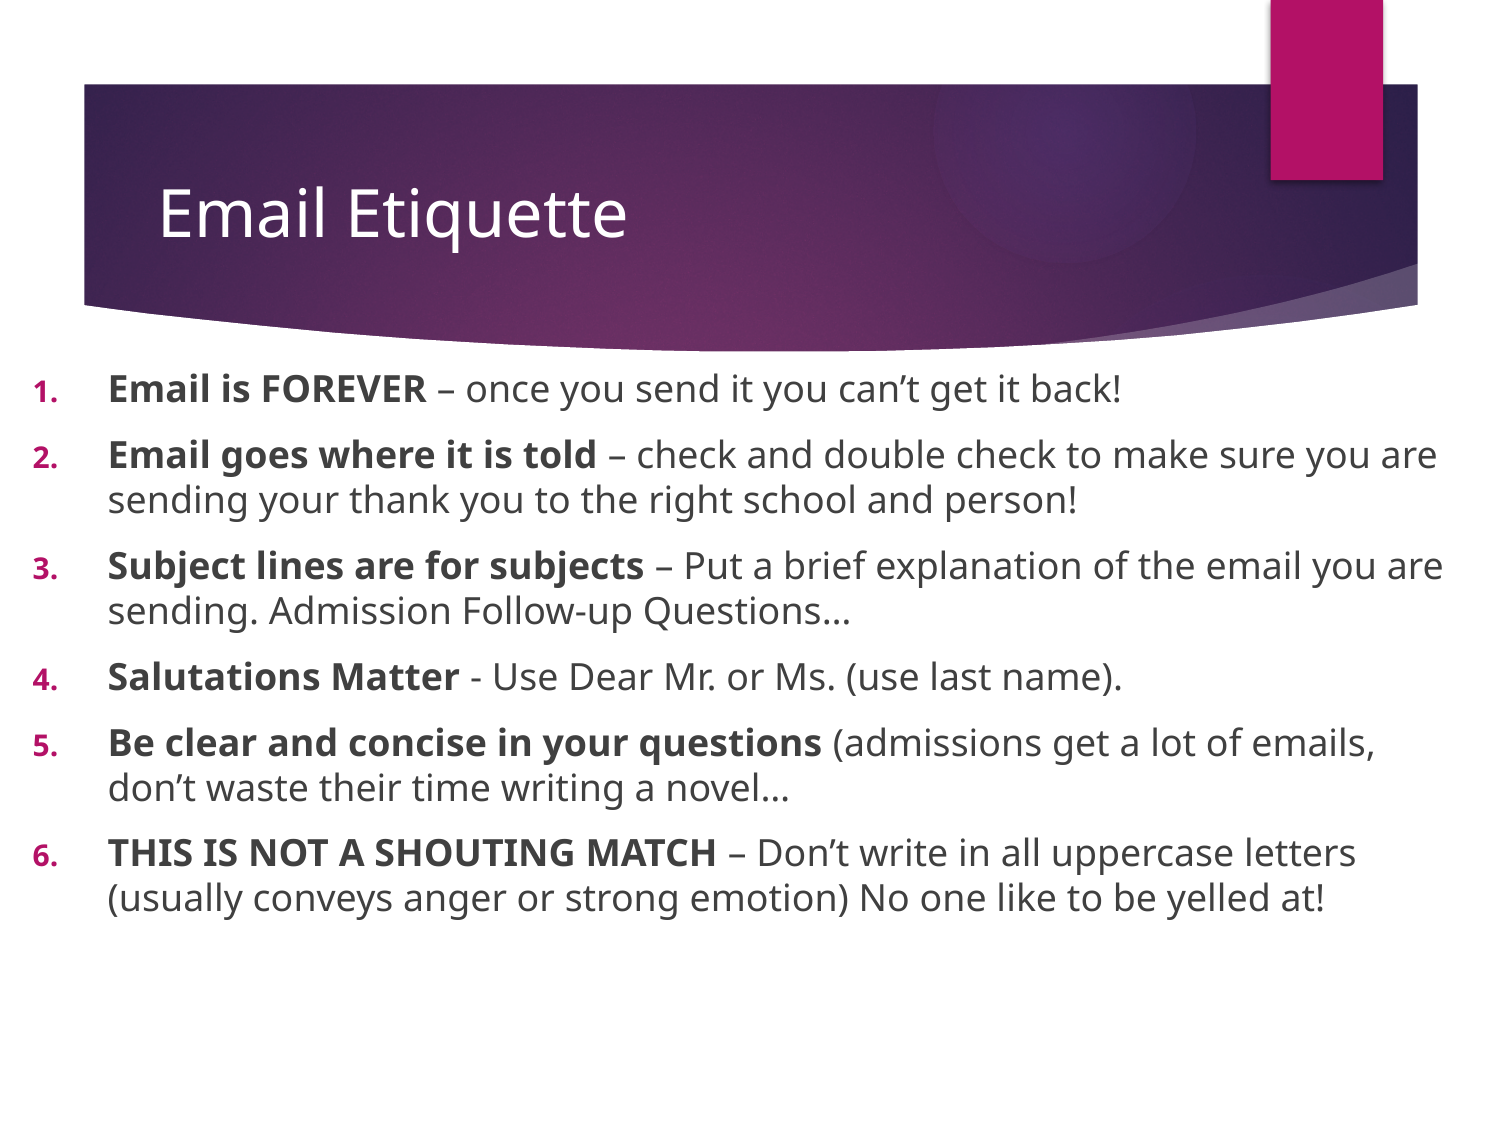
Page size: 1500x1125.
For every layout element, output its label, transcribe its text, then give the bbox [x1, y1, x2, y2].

title Email Etiquette [142, 152, 1183, 269]
list Email is FOREVER – once you send it you can’t get it back! Email goes where it is told – check and double check to make sure you are sending your thank you to the right school and person! Subject lines are for subjects – Put a brief explanation of the email you are sending. Admission Follow-up Questions… Salutations Matter - Use Dear Mr. or Ms. (use last name). Be clear and concise in your questions (admissions get a lot of emails, don’t waste their time writing a novel… THIS IS NOT A SHOUTING MATCH – Don’t write in all uppercase letters (usually conveys anger or strong emotion) No one like to be yelled at! [17, 357, 1482, 1099]
